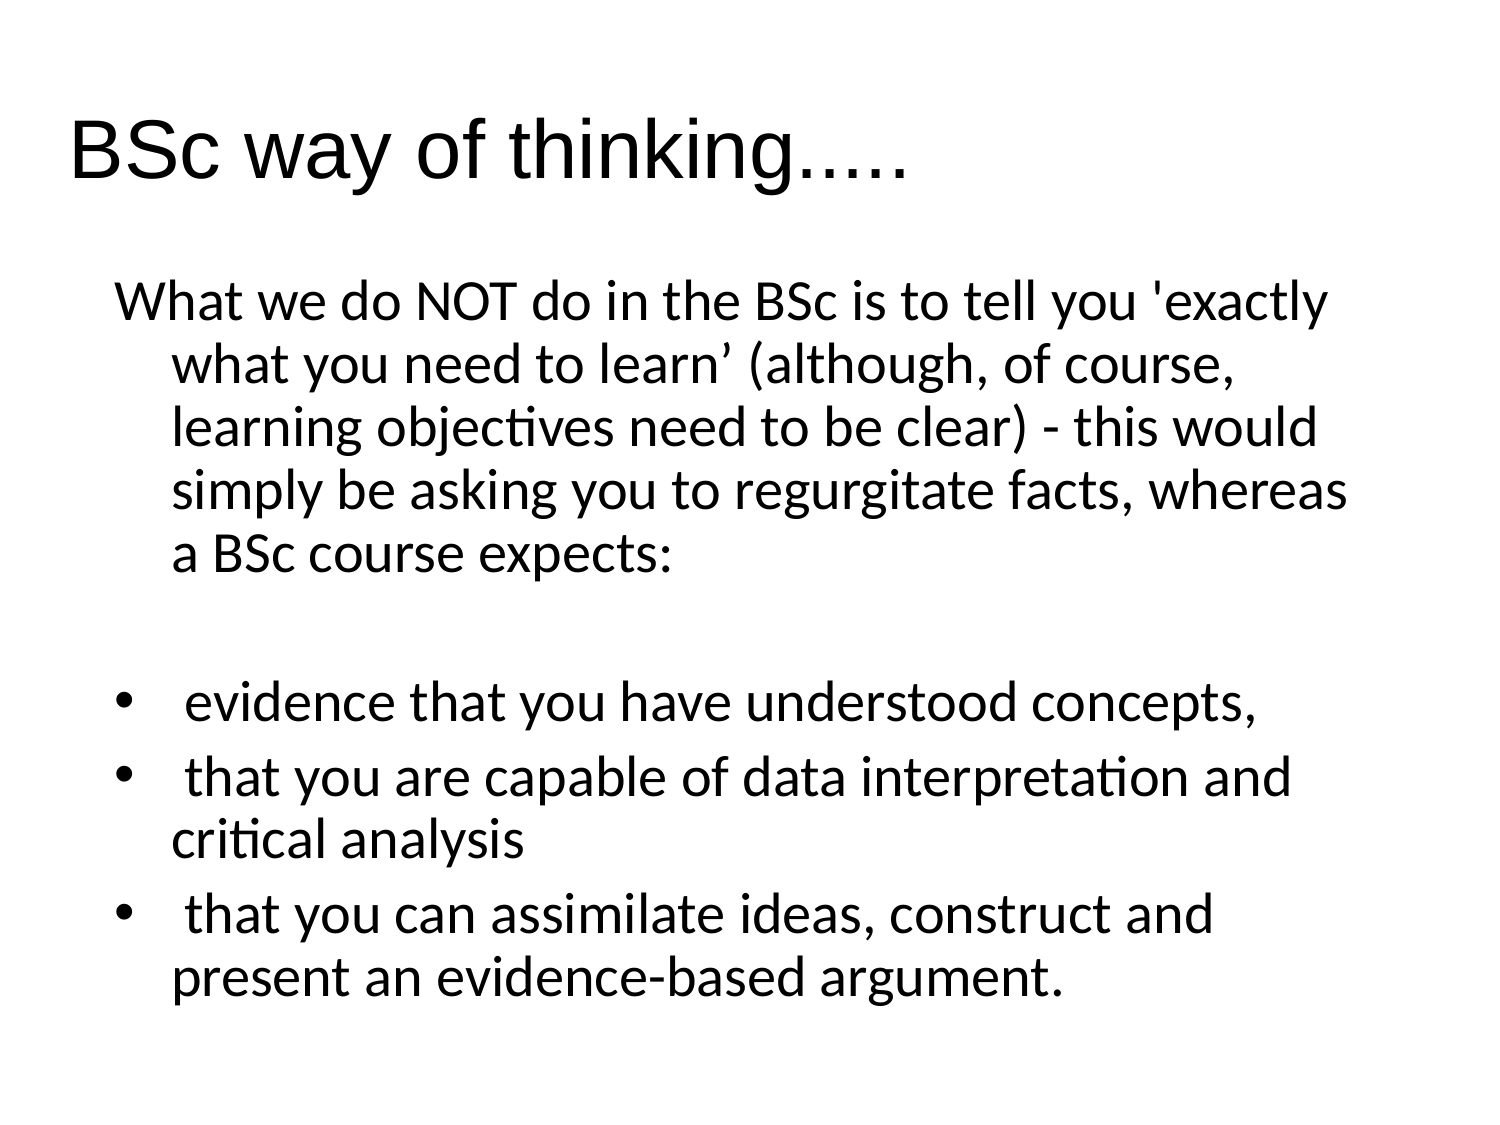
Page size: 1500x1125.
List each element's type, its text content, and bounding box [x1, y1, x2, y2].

list What we do NOT do in the BSc is to tell you 'exactly what you need to learn’ (although, of course, learning objectives need to be clear) - this would simply be asking you to regurgitate facts, whereas a BSc course expects: evidence that you have understood concepts, that you are capable of data interpretation and critical analysis that you can assimilate ideas, construct and present an evidence-based argument. [99, 262, 1375, 1125]
text_box BSc way of thinking..... [54, 87, 928, 203]
